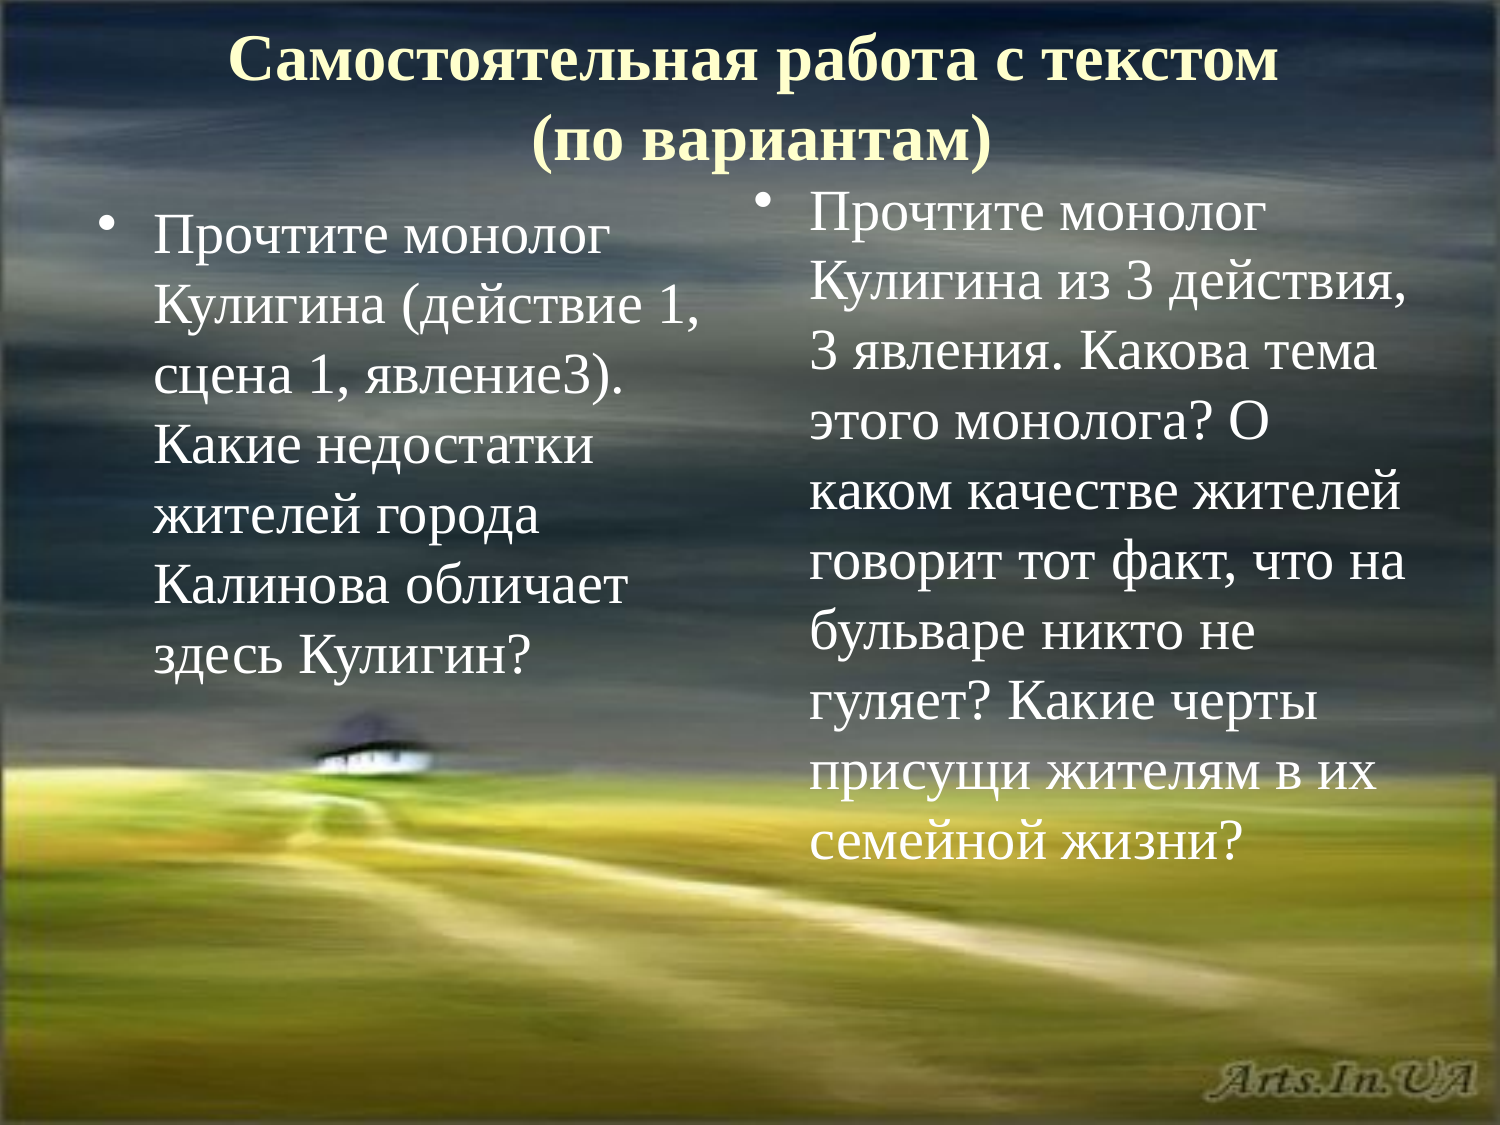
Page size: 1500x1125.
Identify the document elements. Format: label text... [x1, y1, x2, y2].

list Прочтите монолог Кулигина из 3 действия, 3 явления. Какова тема этого монолога? О каком качестве жителей говорит тот факт, что на бульваре никто не гуляет? Какие черты присущи жителям в их семейной жизни? [738, 163, 1441, 790]
picture [0, 0, 1500, 1125]
list Прочтите монолог Кулигина (действие 1, сцена 1, явление3). Какие недостатки жителей города Калинова обличает здесь Кулигин? [81, 187, 749, 813]
title Самостоятельная работа с текстом (по вариантам) [87, 0, 1438, 187]
